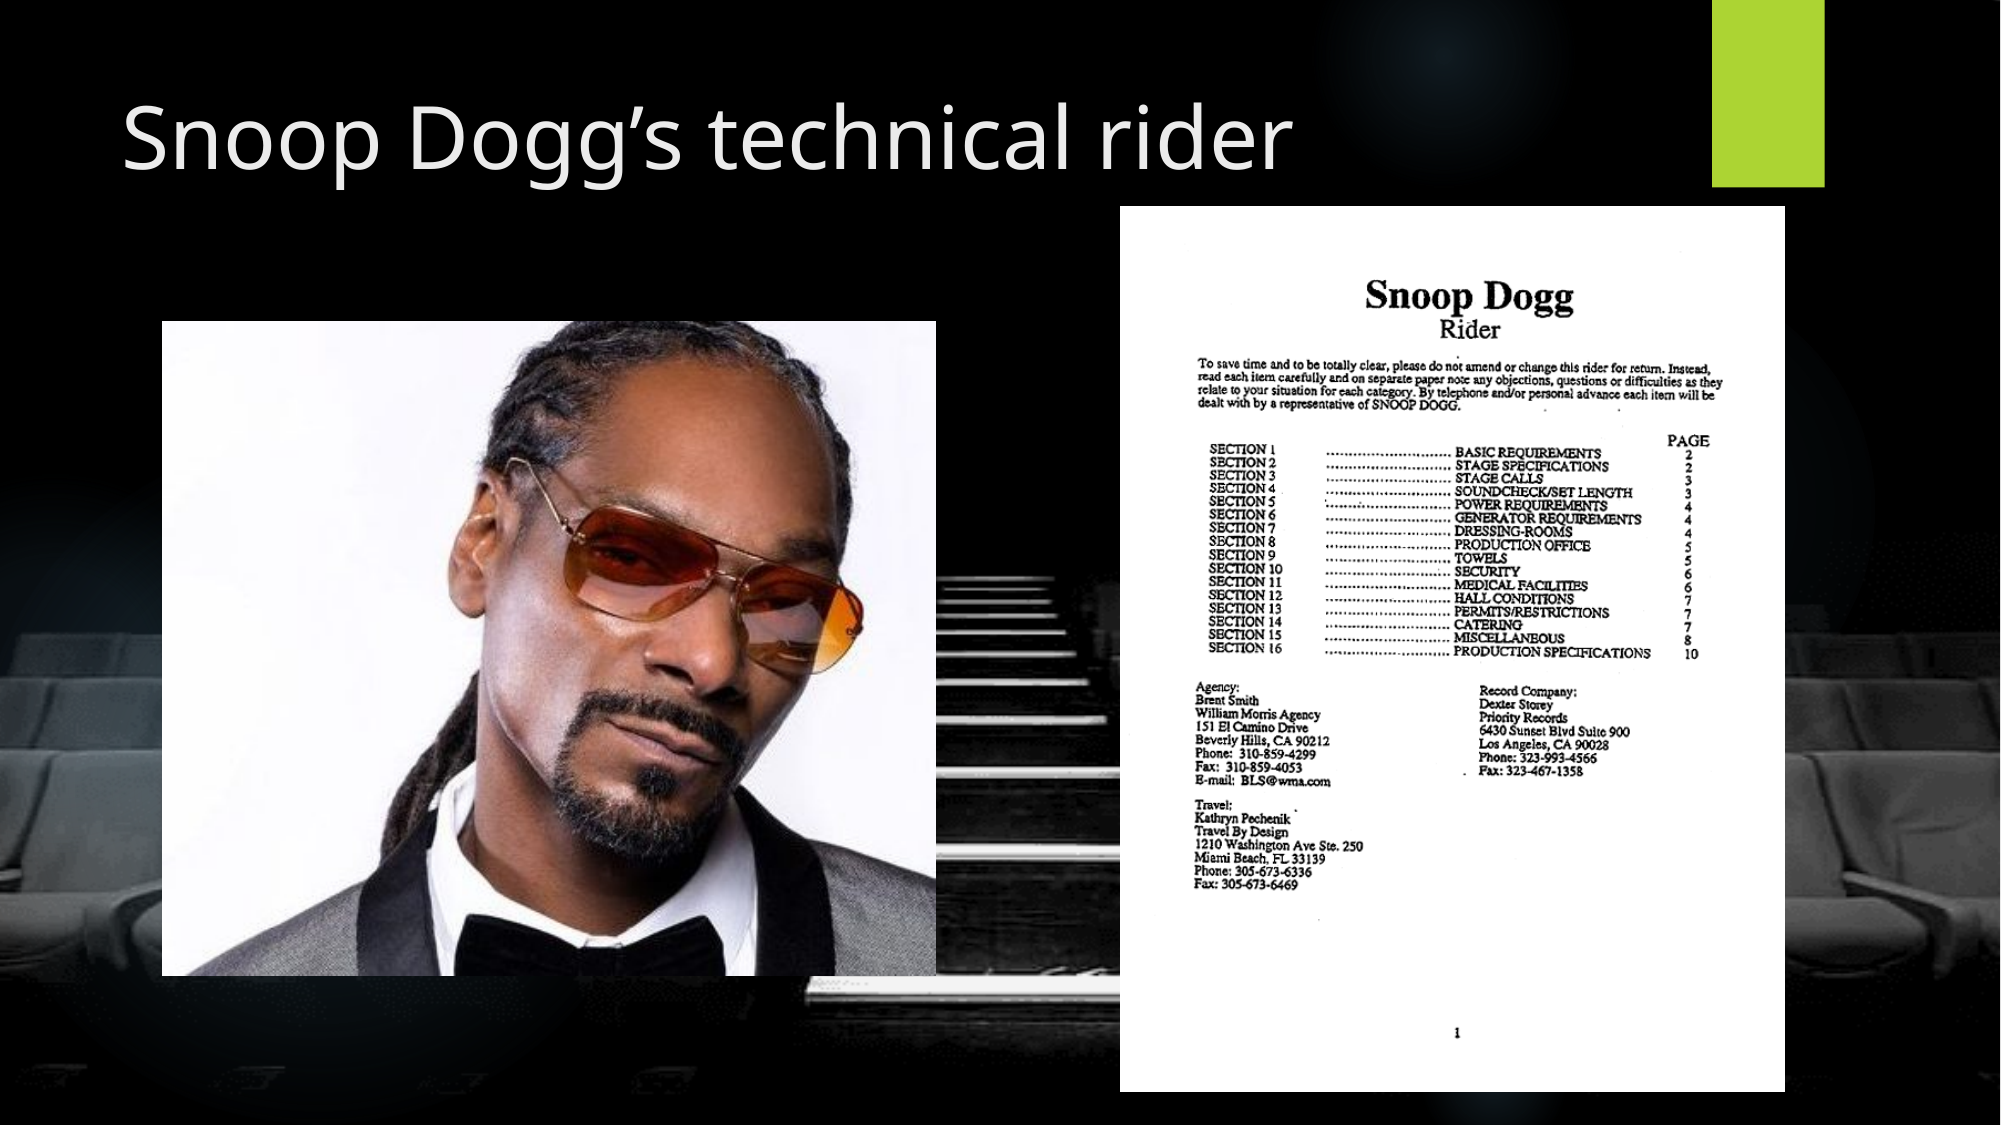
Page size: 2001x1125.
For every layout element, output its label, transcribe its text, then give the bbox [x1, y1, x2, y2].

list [161, 321, 937, 977]
title Snoop Dogg’s technical rider [106, 74, 1649, 304]
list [1120, 206, 1785, 1092]
picture [0, 0, 2001, 1125]
